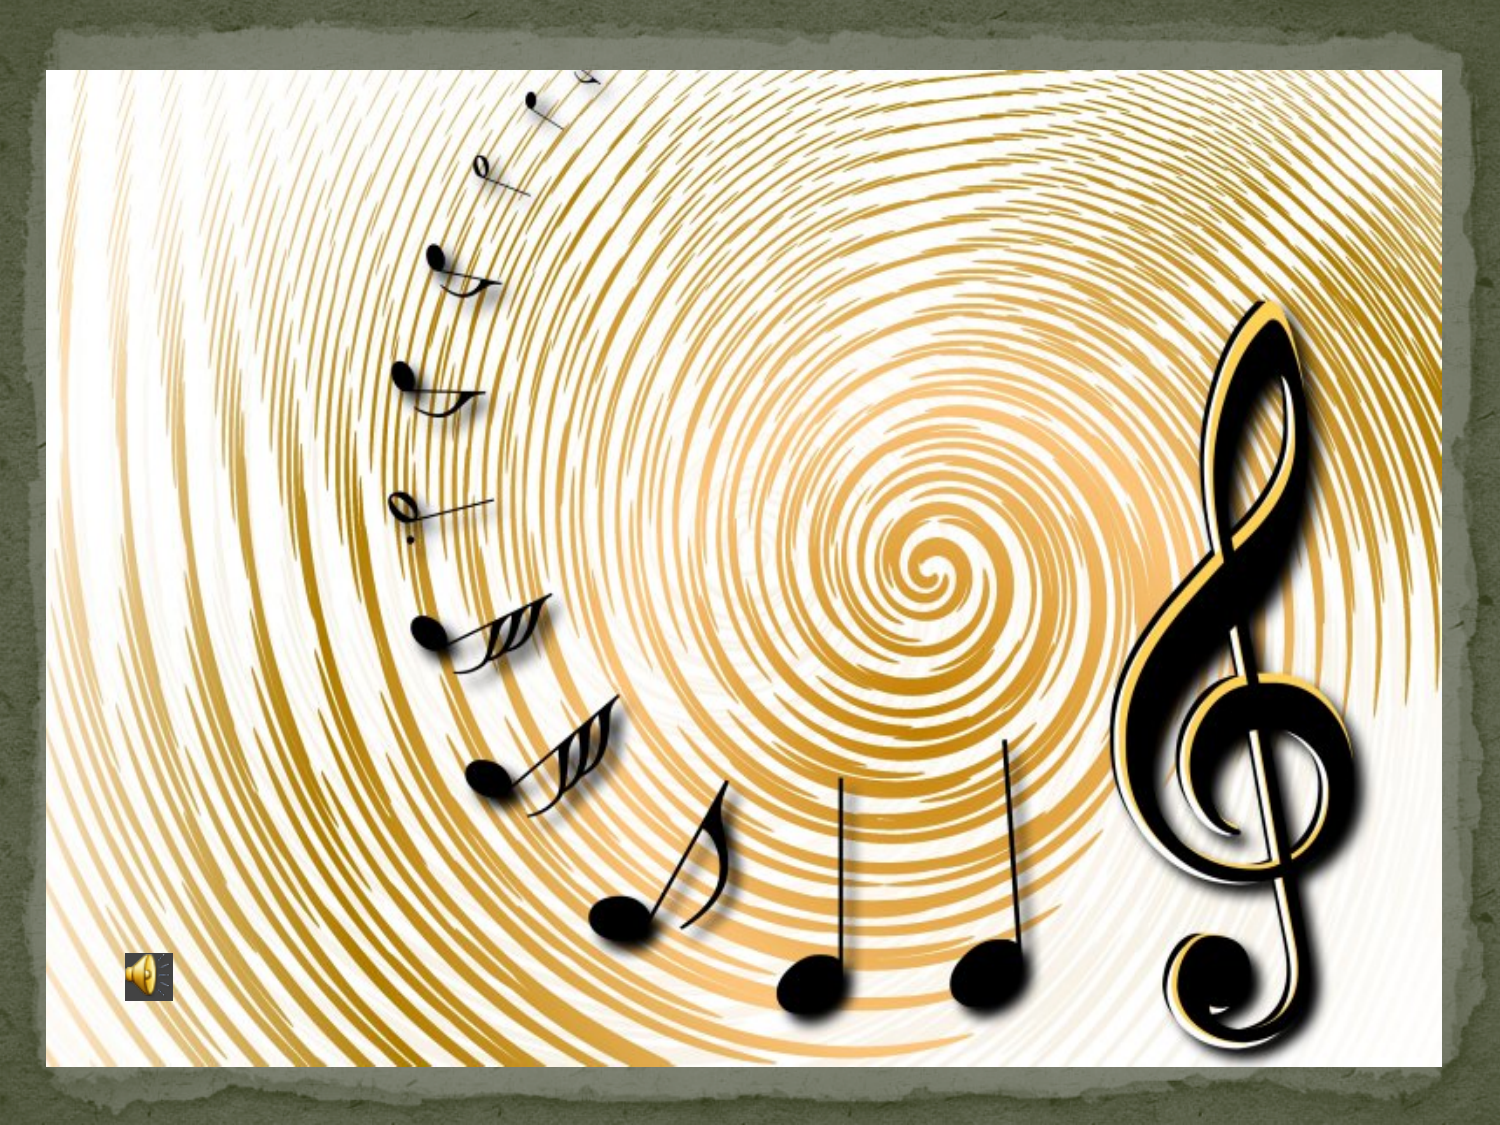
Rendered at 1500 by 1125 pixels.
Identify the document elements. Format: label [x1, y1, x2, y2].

picture [46, 70, 1442, 1067]
